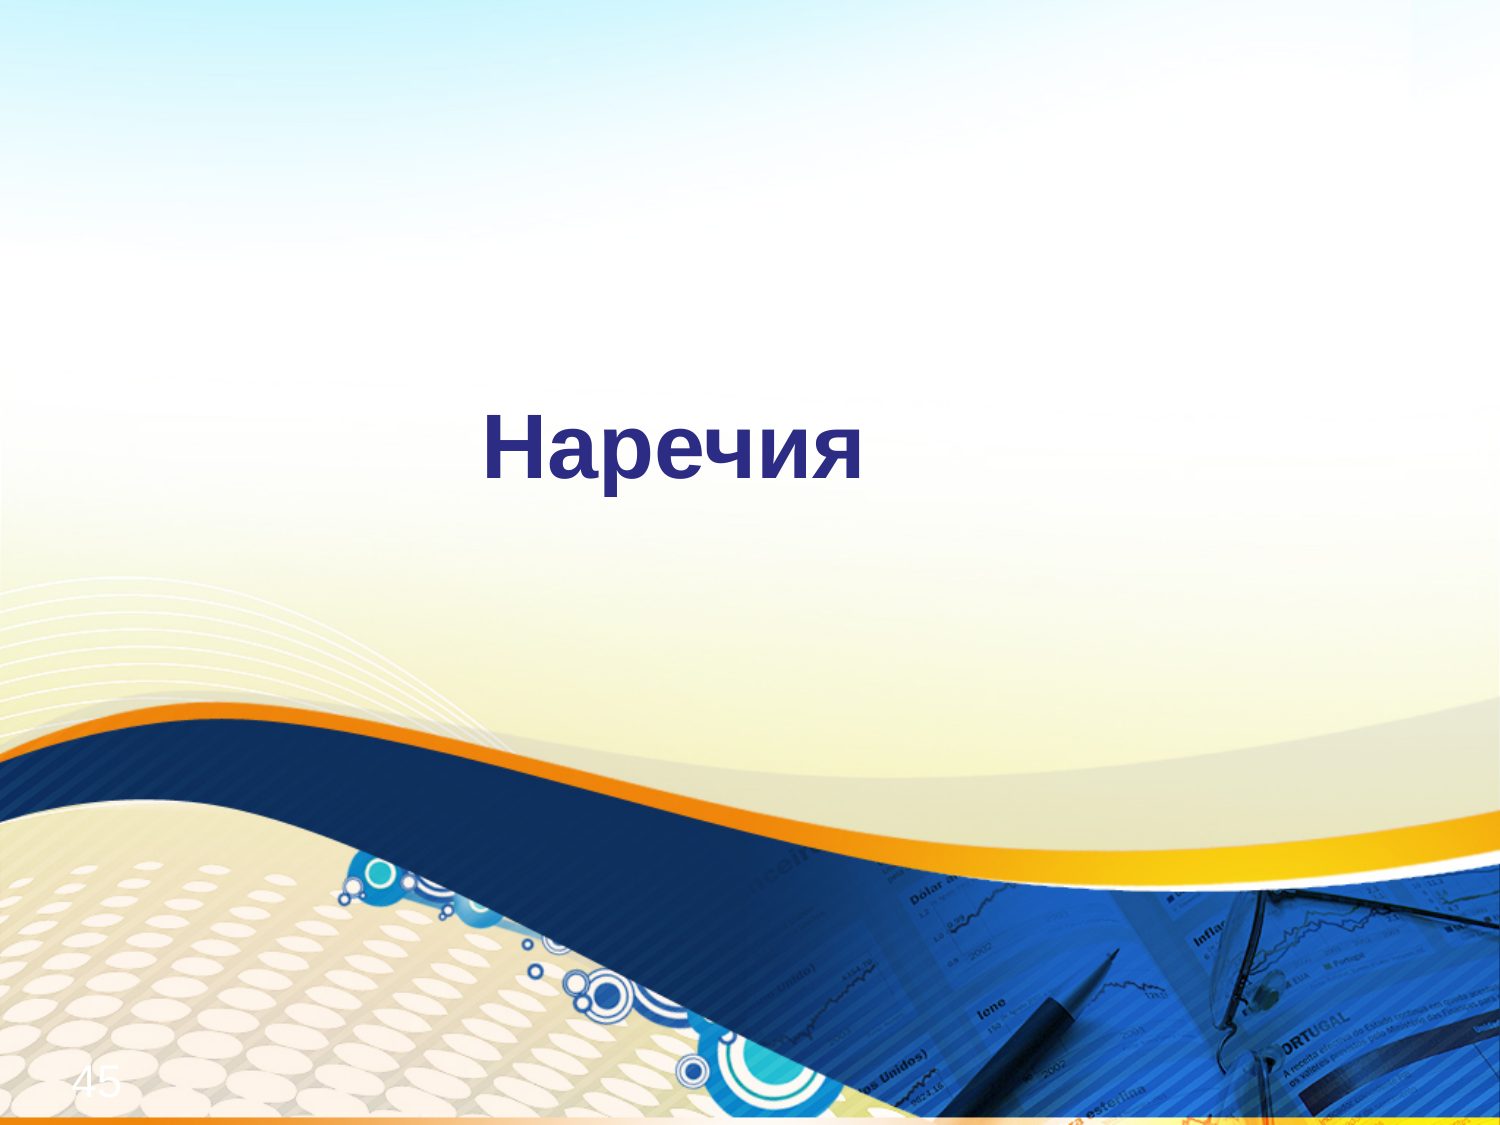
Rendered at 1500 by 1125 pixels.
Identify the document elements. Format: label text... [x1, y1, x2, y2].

title Наречия [466, 376, 1485, 618]
picture [0, 0, 1500, 1125]
slide_number 45 [0, 1044, 138, 1123]
